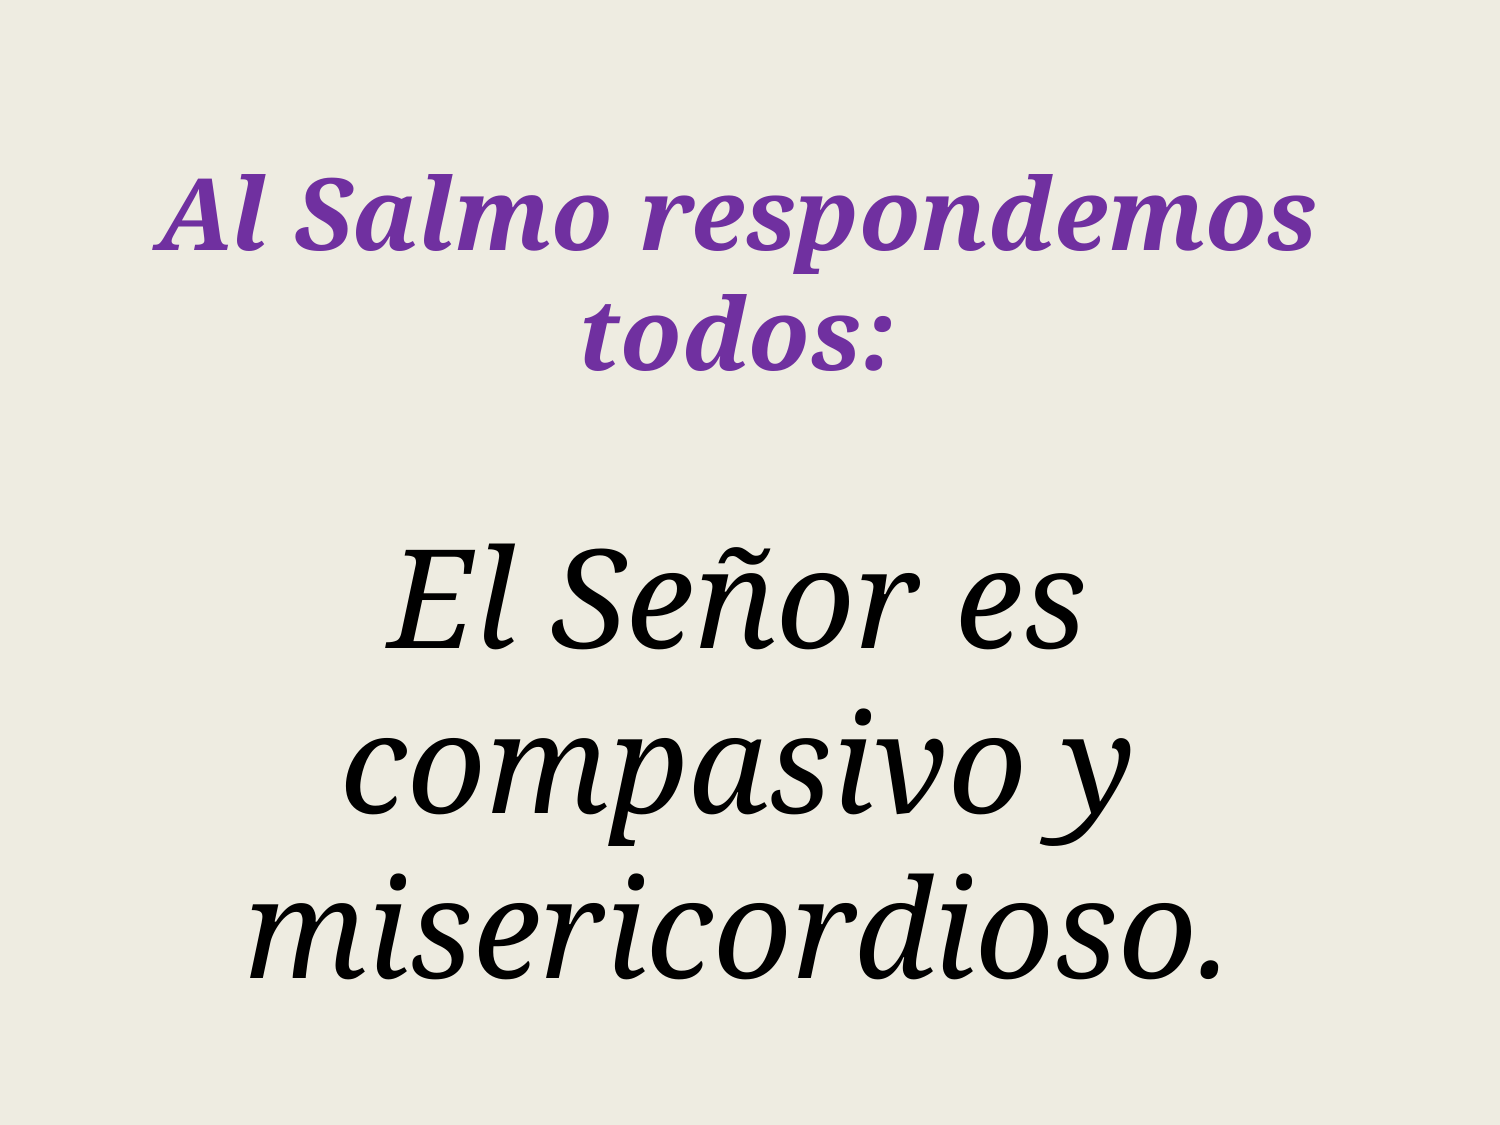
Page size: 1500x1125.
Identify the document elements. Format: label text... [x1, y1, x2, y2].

text_box Al Salmo respondemos todos: El Señor es compasivo y misericordioso. [58, 143, 1418, 1013]
